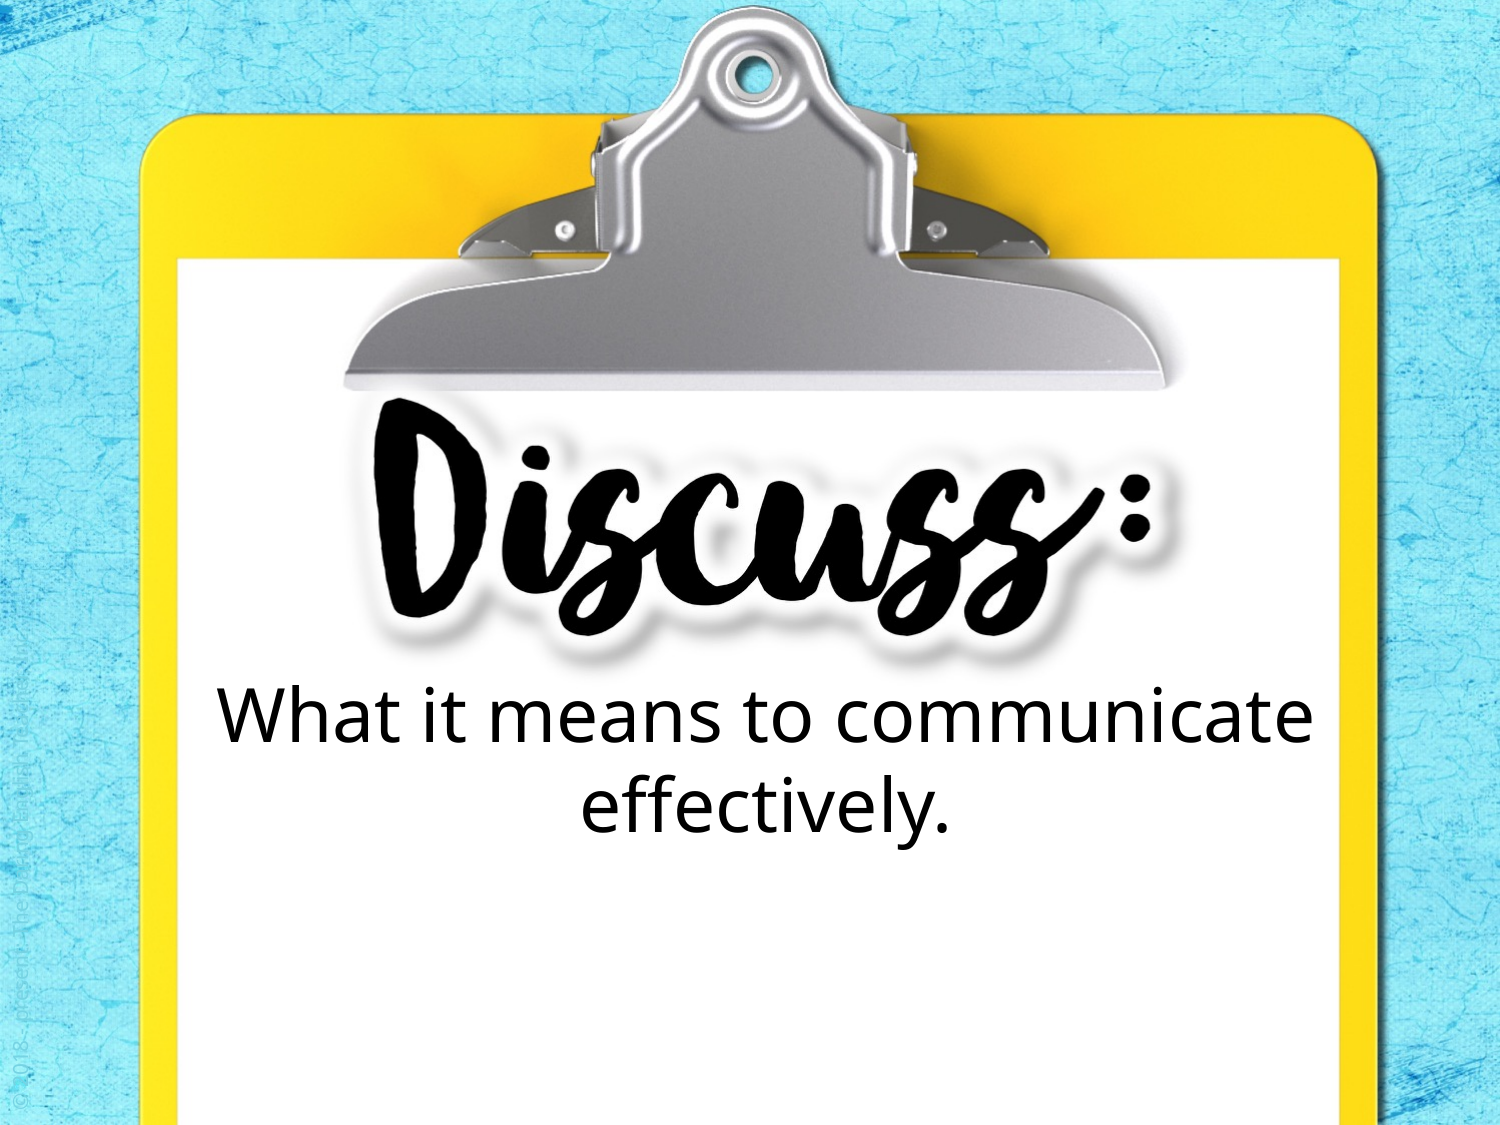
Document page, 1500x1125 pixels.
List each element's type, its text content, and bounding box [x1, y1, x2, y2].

picture [0, 0, 1500, 1125]
text_box What it means to communicate effectively. [186, 660, 1346, 856]
